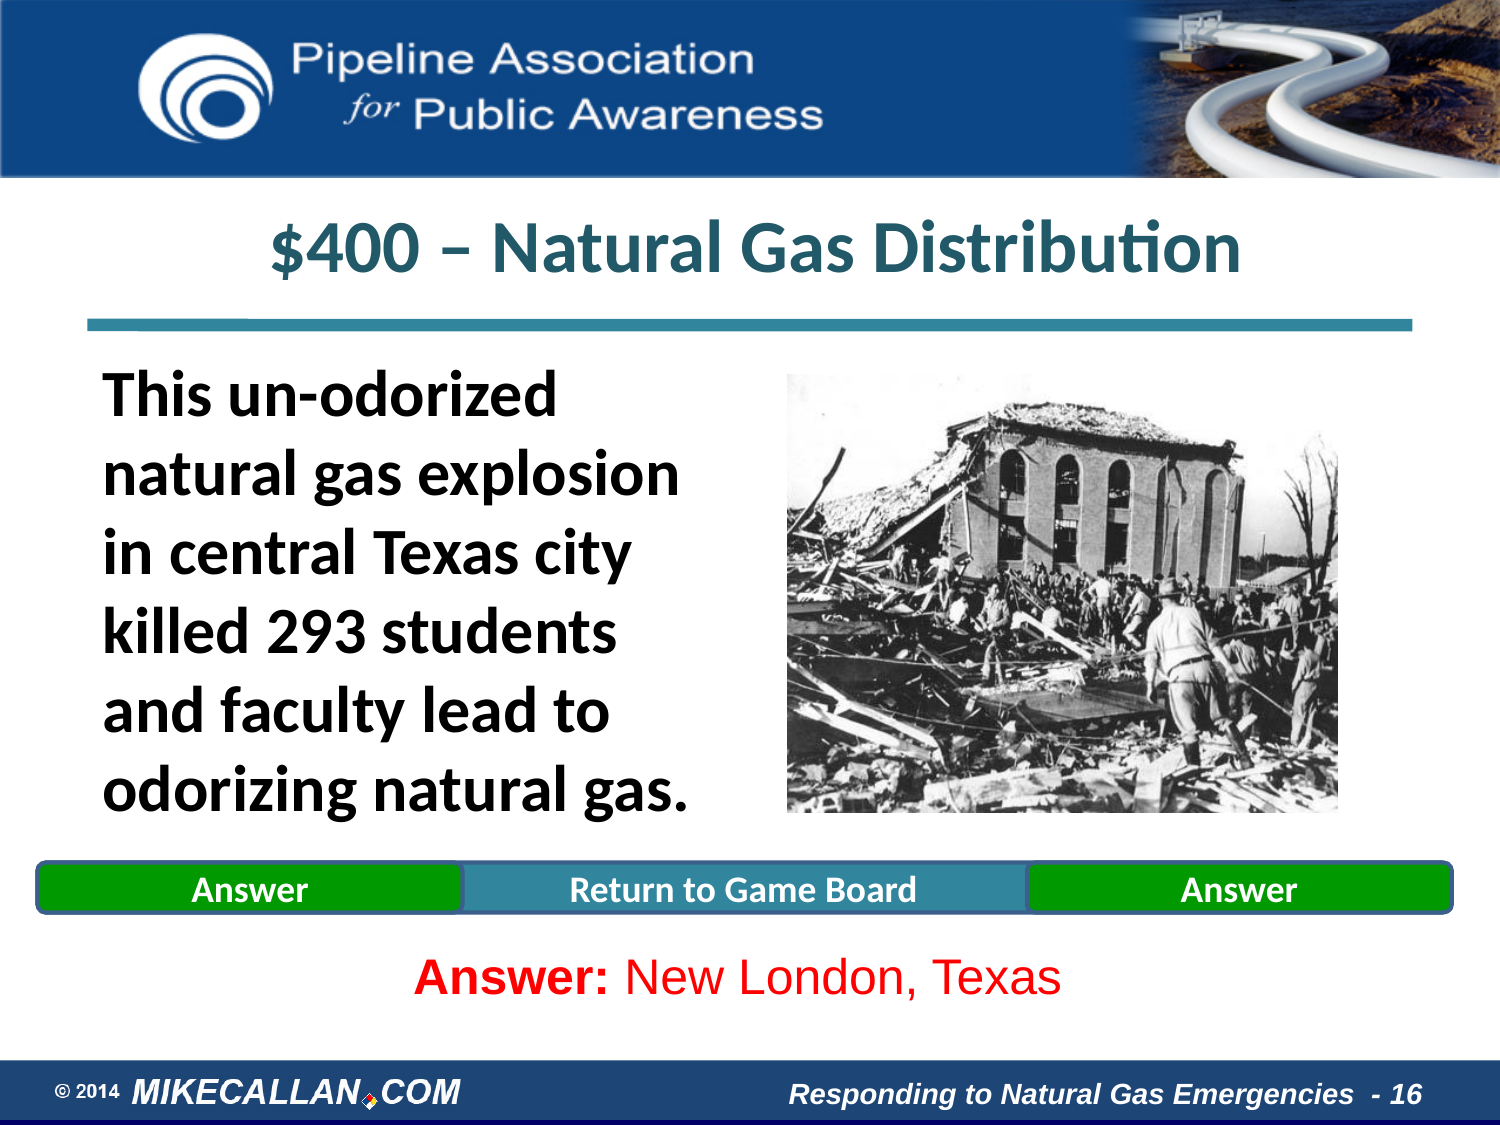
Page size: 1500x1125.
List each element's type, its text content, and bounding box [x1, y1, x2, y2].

picture [787, 374, 1338, 814]
picture [50, 1068, 475, 1113]
text_box Answer: New London, Texas [50, 937, 1425, 1013]
title $400 – Natural Gas Distribution [37, 200, 1475, 285]
text_box This un-odorized natural gas explosion in central Texas city killed 293 students and faculty lead to odorizing natural gas. [87, 337, 713, 838]
picture [0, 0, 1500, 178]
